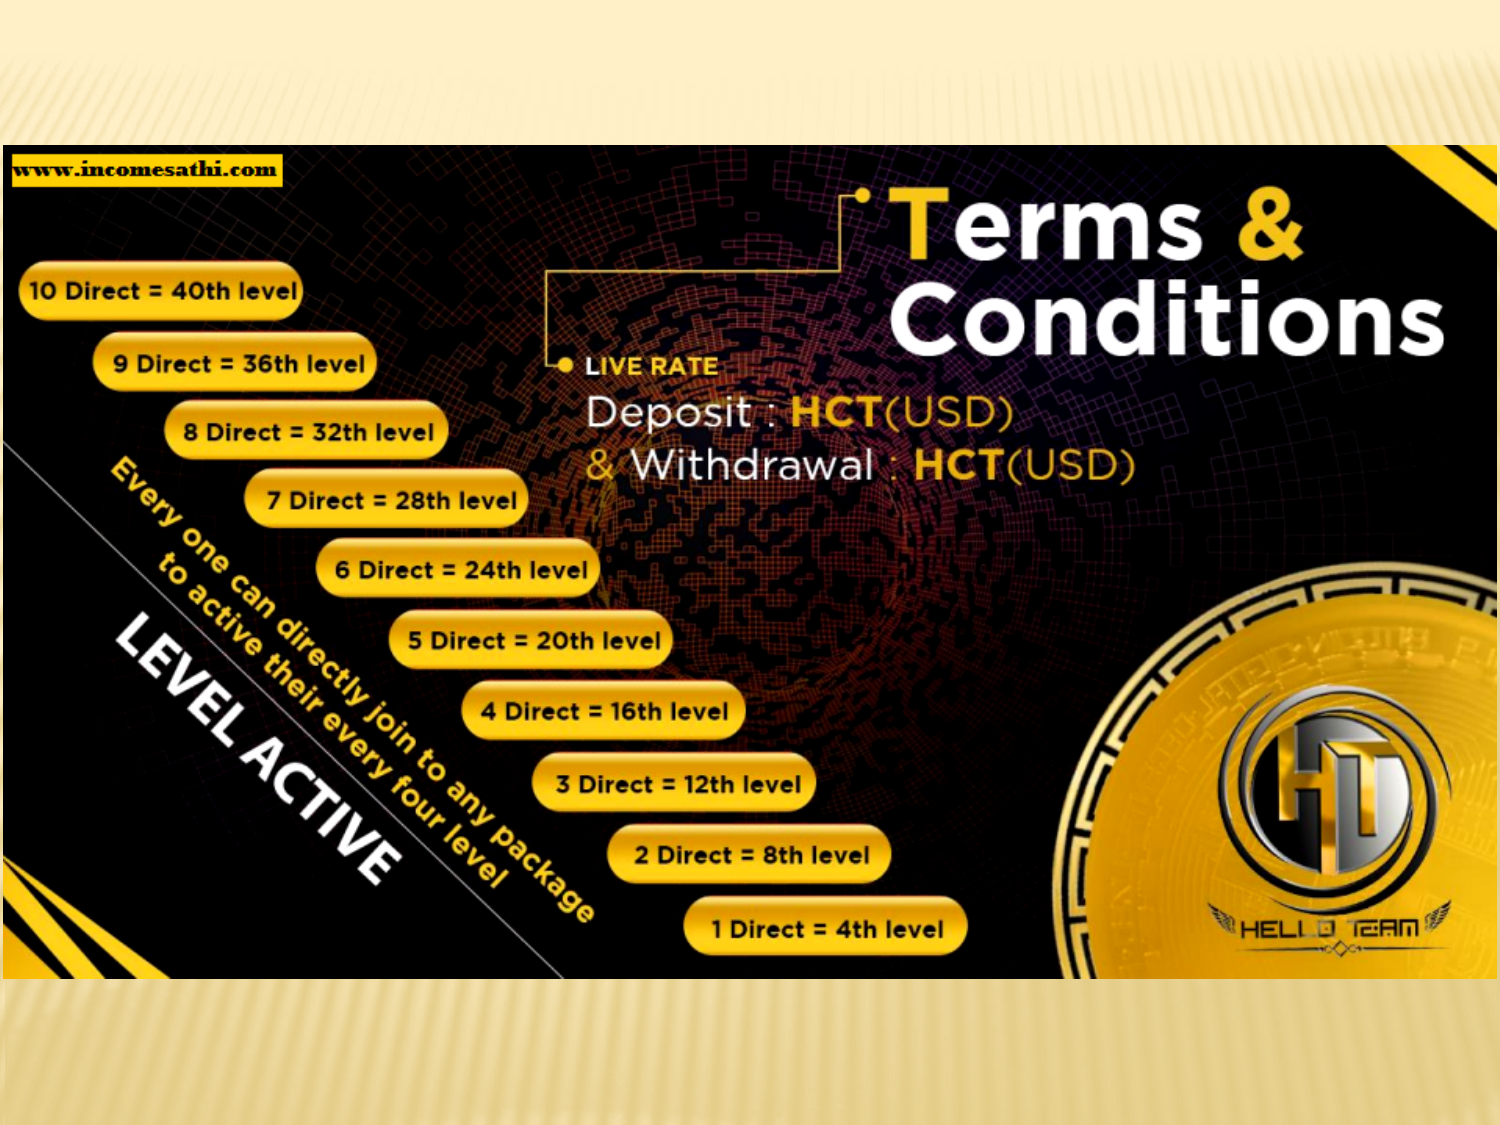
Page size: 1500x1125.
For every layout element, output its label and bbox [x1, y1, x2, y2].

picture [3, 145, 1497, 980]
